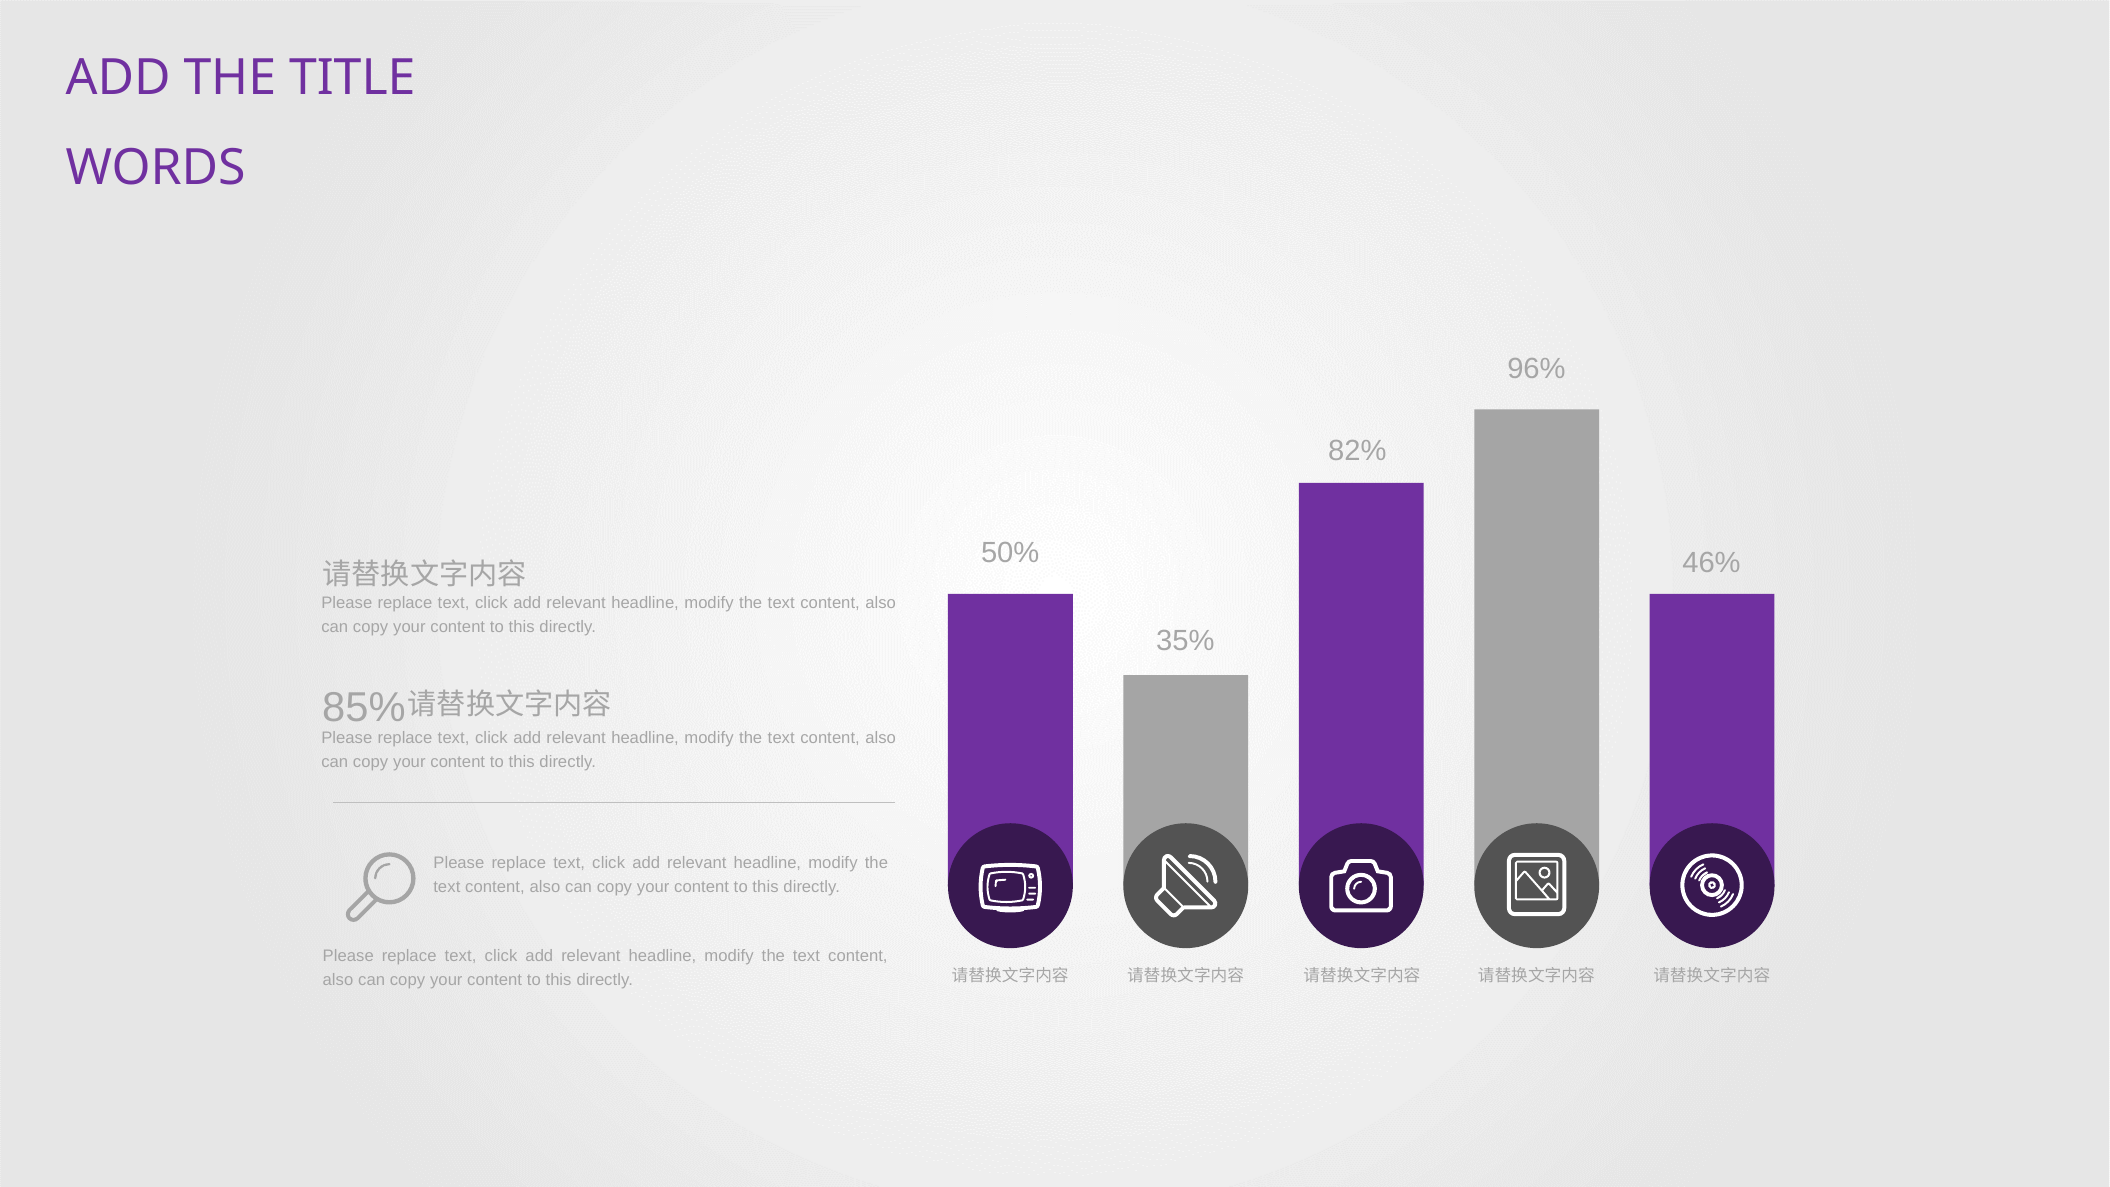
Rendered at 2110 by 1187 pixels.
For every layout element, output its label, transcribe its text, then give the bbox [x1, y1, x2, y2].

text_box Please replace text, click add relevant headline, modify the text content, also can copy your content to this directly. [433, 847, 889, 896]
text_box 请替换文字内容 [1477, 960, 1596, 985]
text_box ADD THE TITLE WORDS [50, 7, 583, 202]
text_box [1473, 822, 1601, 950]
text_box [1122, 822, 1250, 950]
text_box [1153, 853, 1218, 918]
text_box 请替换文字内容 [1127, 961, 1245, 985]
picture [0, 0, 2110, 1187]
text_box [947, 593, 1074, 875]
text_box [1329, 858, 1393, 913]
text_box 请替换文字内容 [951, 961, 1070, 985]
text_box [1122, 674, 1249, 876]
text_box 82% [1328, 424, 1387, 467]
text_box Please replace text, click add relevant headline, modify the text content, also can copy your content to this directly. [321, 723, 897, 772]
text_box [1473, 408, 1600, 875]
text_box 46% [1682, 536, 1742, 579]
text_box [1648, 822, 1776, 950]
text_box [1506, 852, 1567, 917]
text_box 请替换文字内容 [1303, 961, 1421, 985]
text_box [978, 862, 1043, 913]
text_box 50% [980, 526, 1040, 569]
text_box Please replace text, click add relevant headline, modify the text content, also can copy your content to this directly. [322, 941, 889, 989]
text_box 请替换文字内容 [1653, 960, 1771, 985]
text_box [1298, 482, 1425, 876]
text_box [345, 852, 416, 922]
text_box [946, 822, 1074, 950]
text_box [1680, 853, 1744, 917]
text_box 96% [1507, 341, 1566, 384]
text_box 请替换文字内容 [322, 548, 528, 588]
text_box 35% [1156, 614, 1215, 657]
text_box [1649, 593, 1776, 877]
text_box Please replace text, click add relevant headline, modify the text content, also can copy your content to this directly. [321, 588, 897, 637]
text_box [1297, 822, 1425, 950]
text_box 请替换文字内容 [407, 678, 686, 721]
text_box 85% [322, 669, 406, 723]
